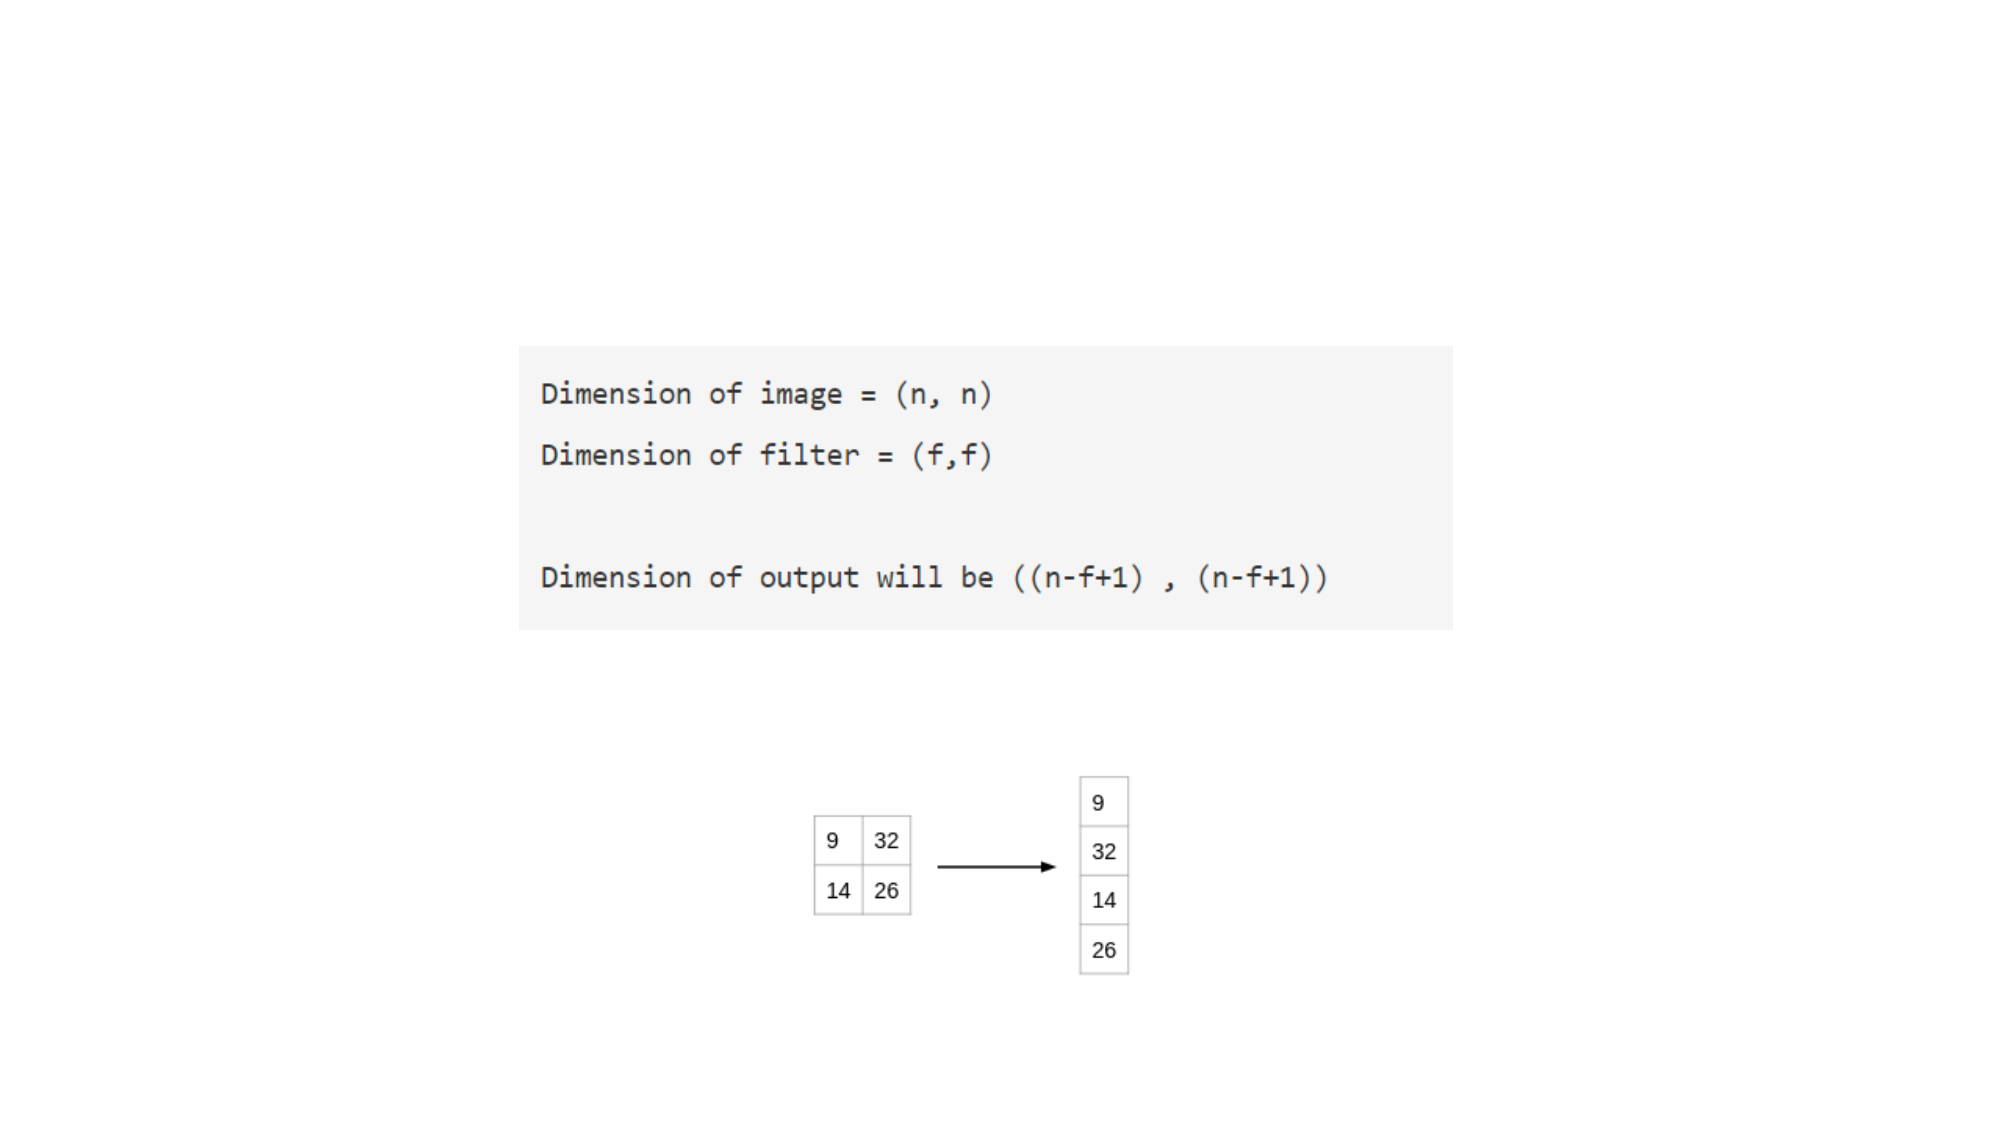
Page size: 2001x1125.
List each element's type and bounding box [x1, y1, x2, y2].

picture [519, 346, 1453, 630]
list [778, 731, 1162, 1002]
